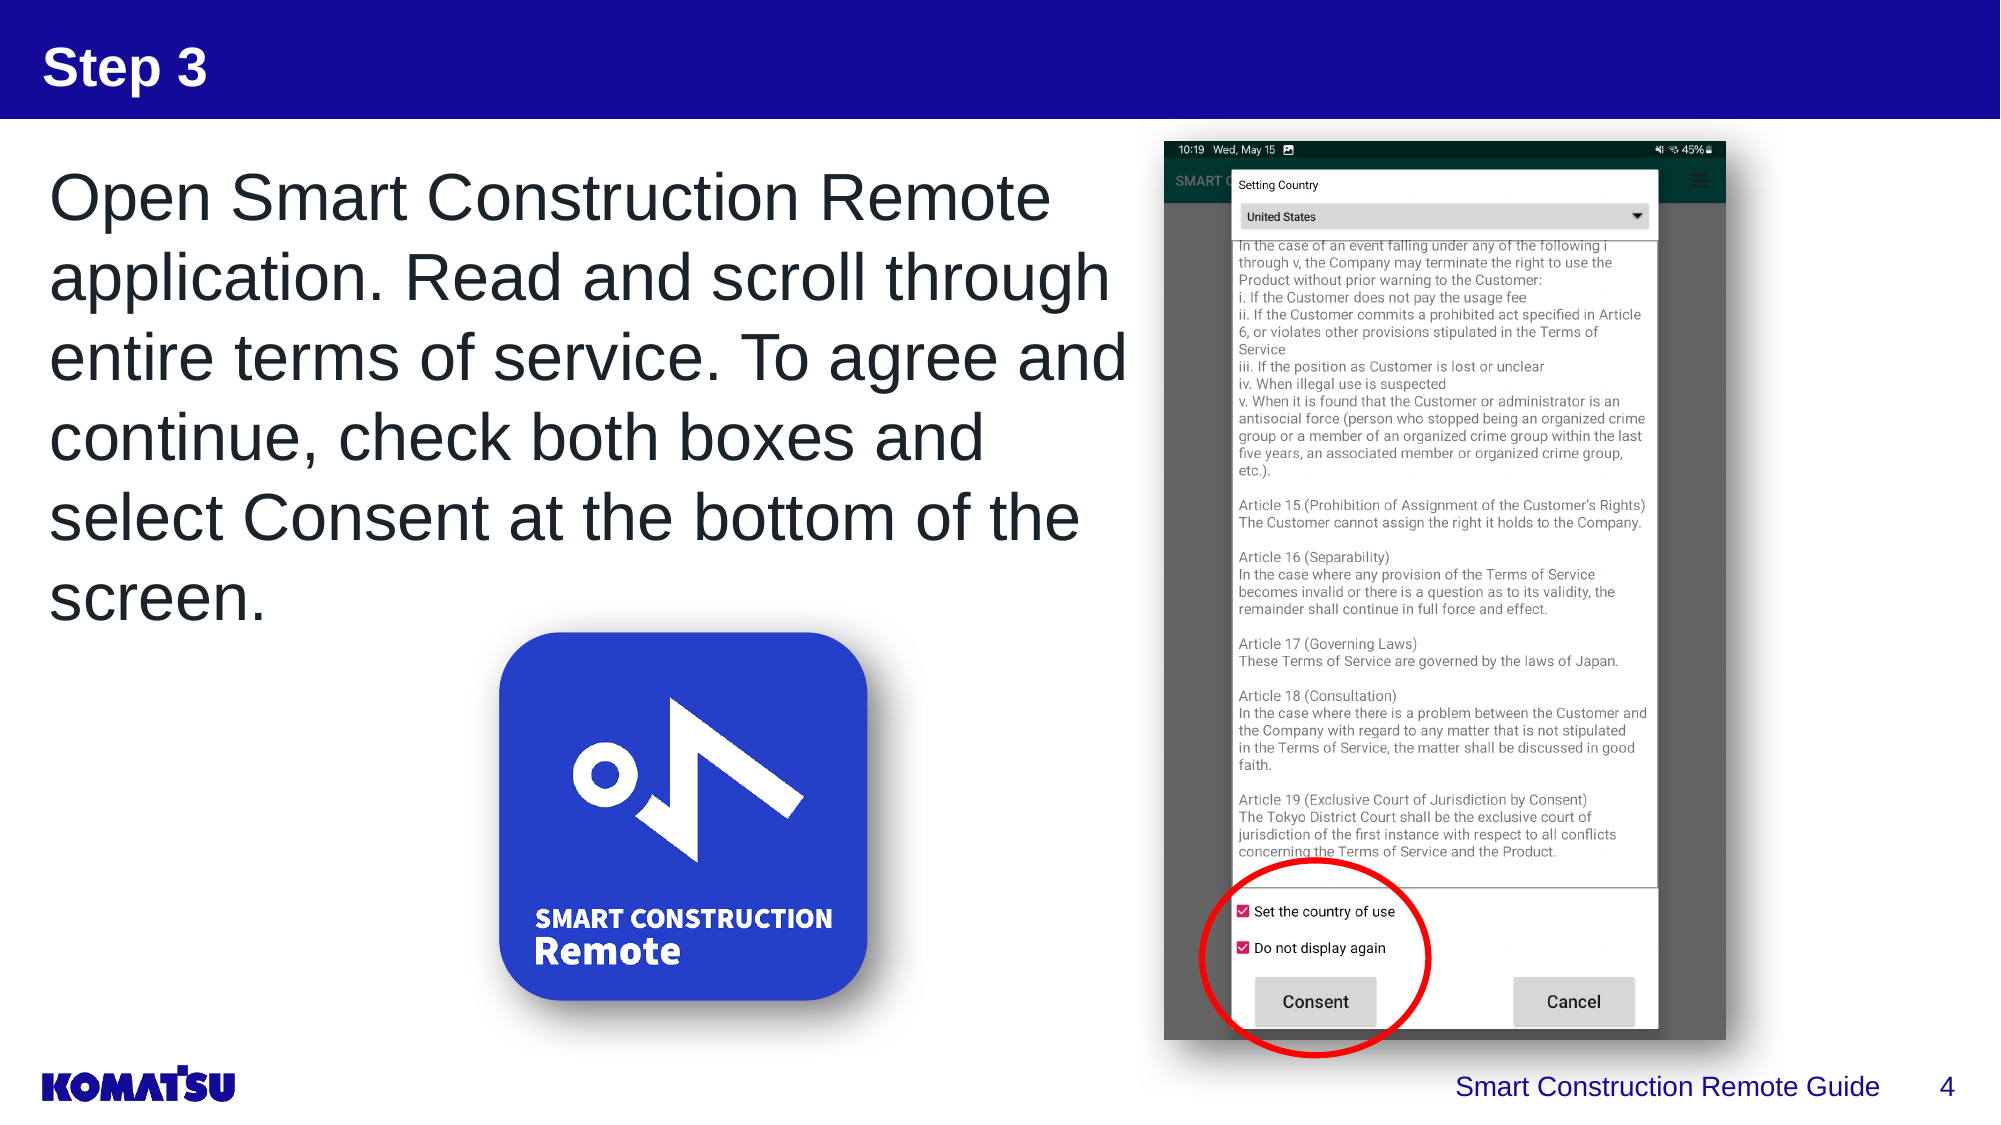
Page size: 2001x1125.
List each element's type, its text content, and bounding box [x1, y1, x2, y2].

text_box [1252, 1040, 1379, 1057]
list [1163, 141, 1725, 1040]
picture [15, 1046, 261, 1125]
title Step 3 [41, 23, 1956, 114]
list Open Smart Construction Remote application. Read and scroll through entire terms of service. To agree and continue, check both boxes and select Consent at the bottom of the screen. [41, 141, 1147, 1040]
picture [499, 632, 868, 1001]
